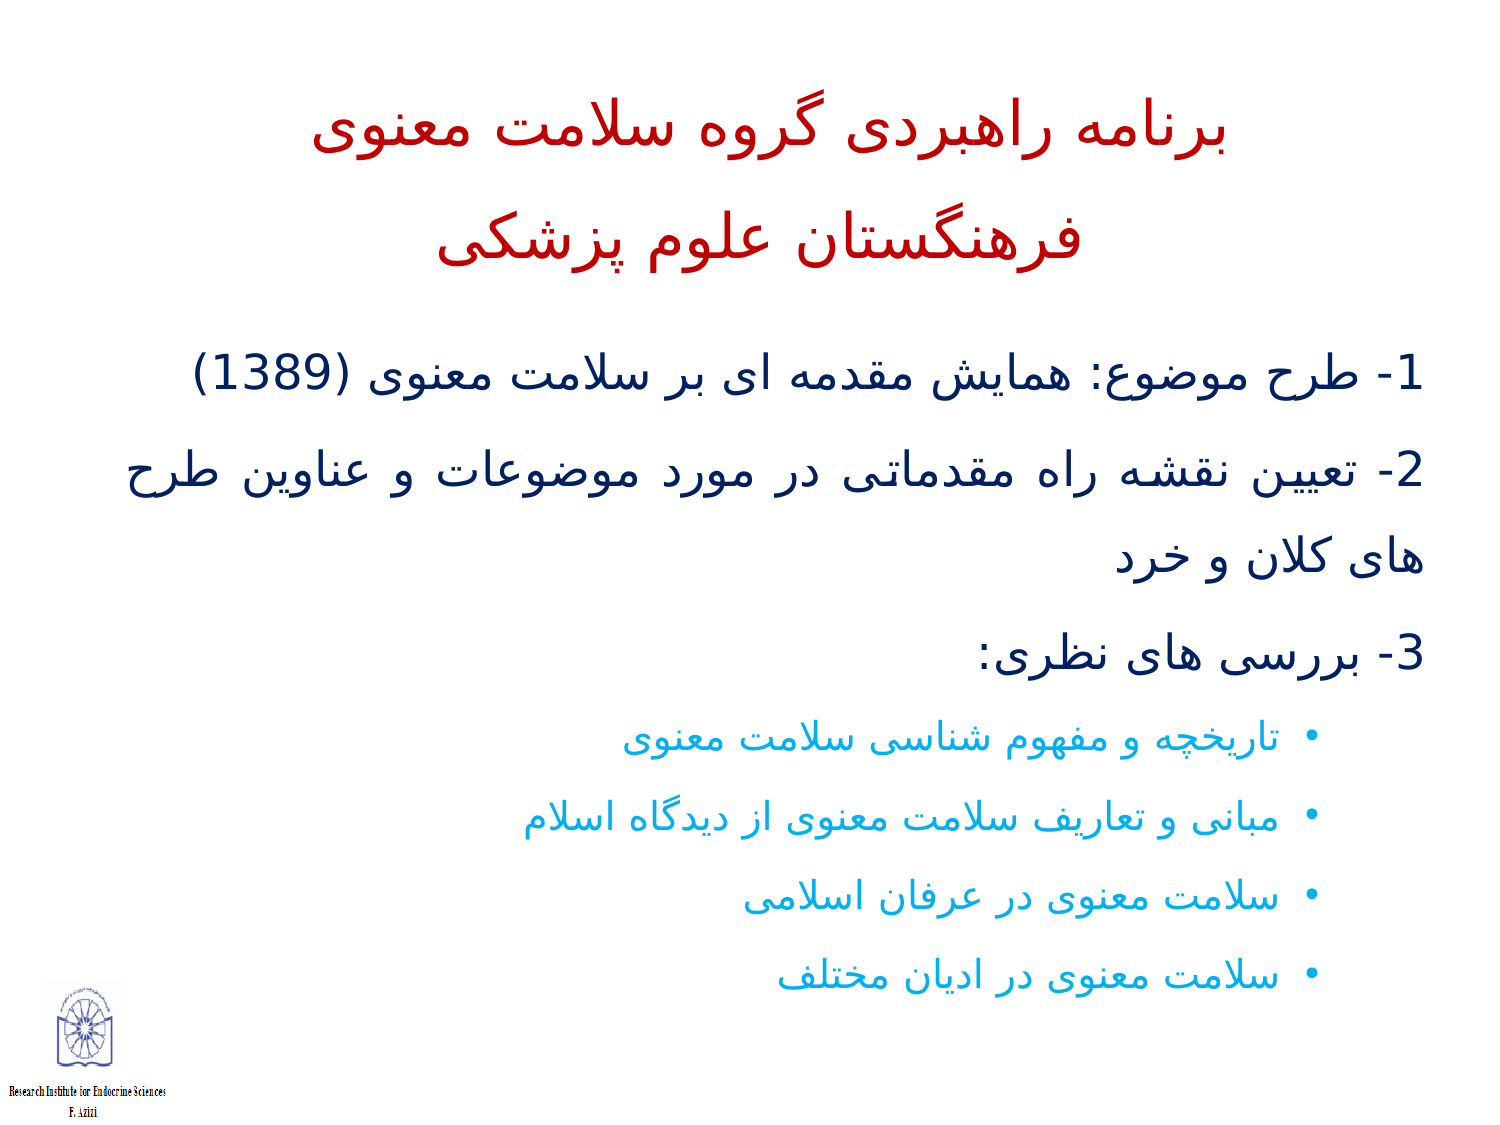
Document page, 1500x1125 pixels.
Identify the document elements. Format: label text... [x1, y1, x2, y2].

subtitle 1- طرح موضوع: همایش مقدمه ای بر سلامت معنوی (1389) 2- تعیین نقشه راه مقدماتی در مورد موضوعات و عناوین طرح های کلان و خرد 3- بررسی های نظری: تاریخچه و مفهوم شناسی سلامت معنوی مبانی و تعاریف سلامت معنوی از دیدگاه اسلام سلامت معنوی در عرفان اسلامی سلامت معنوی در ادیان مختلف [105, 304, 1442, 1008]
picture [3, 968, 177, 1125]
title برنامه راهبردی گروه سلامت معنوی فرهنگستان علوم پزشکی [105, 46, 1416, 270]
